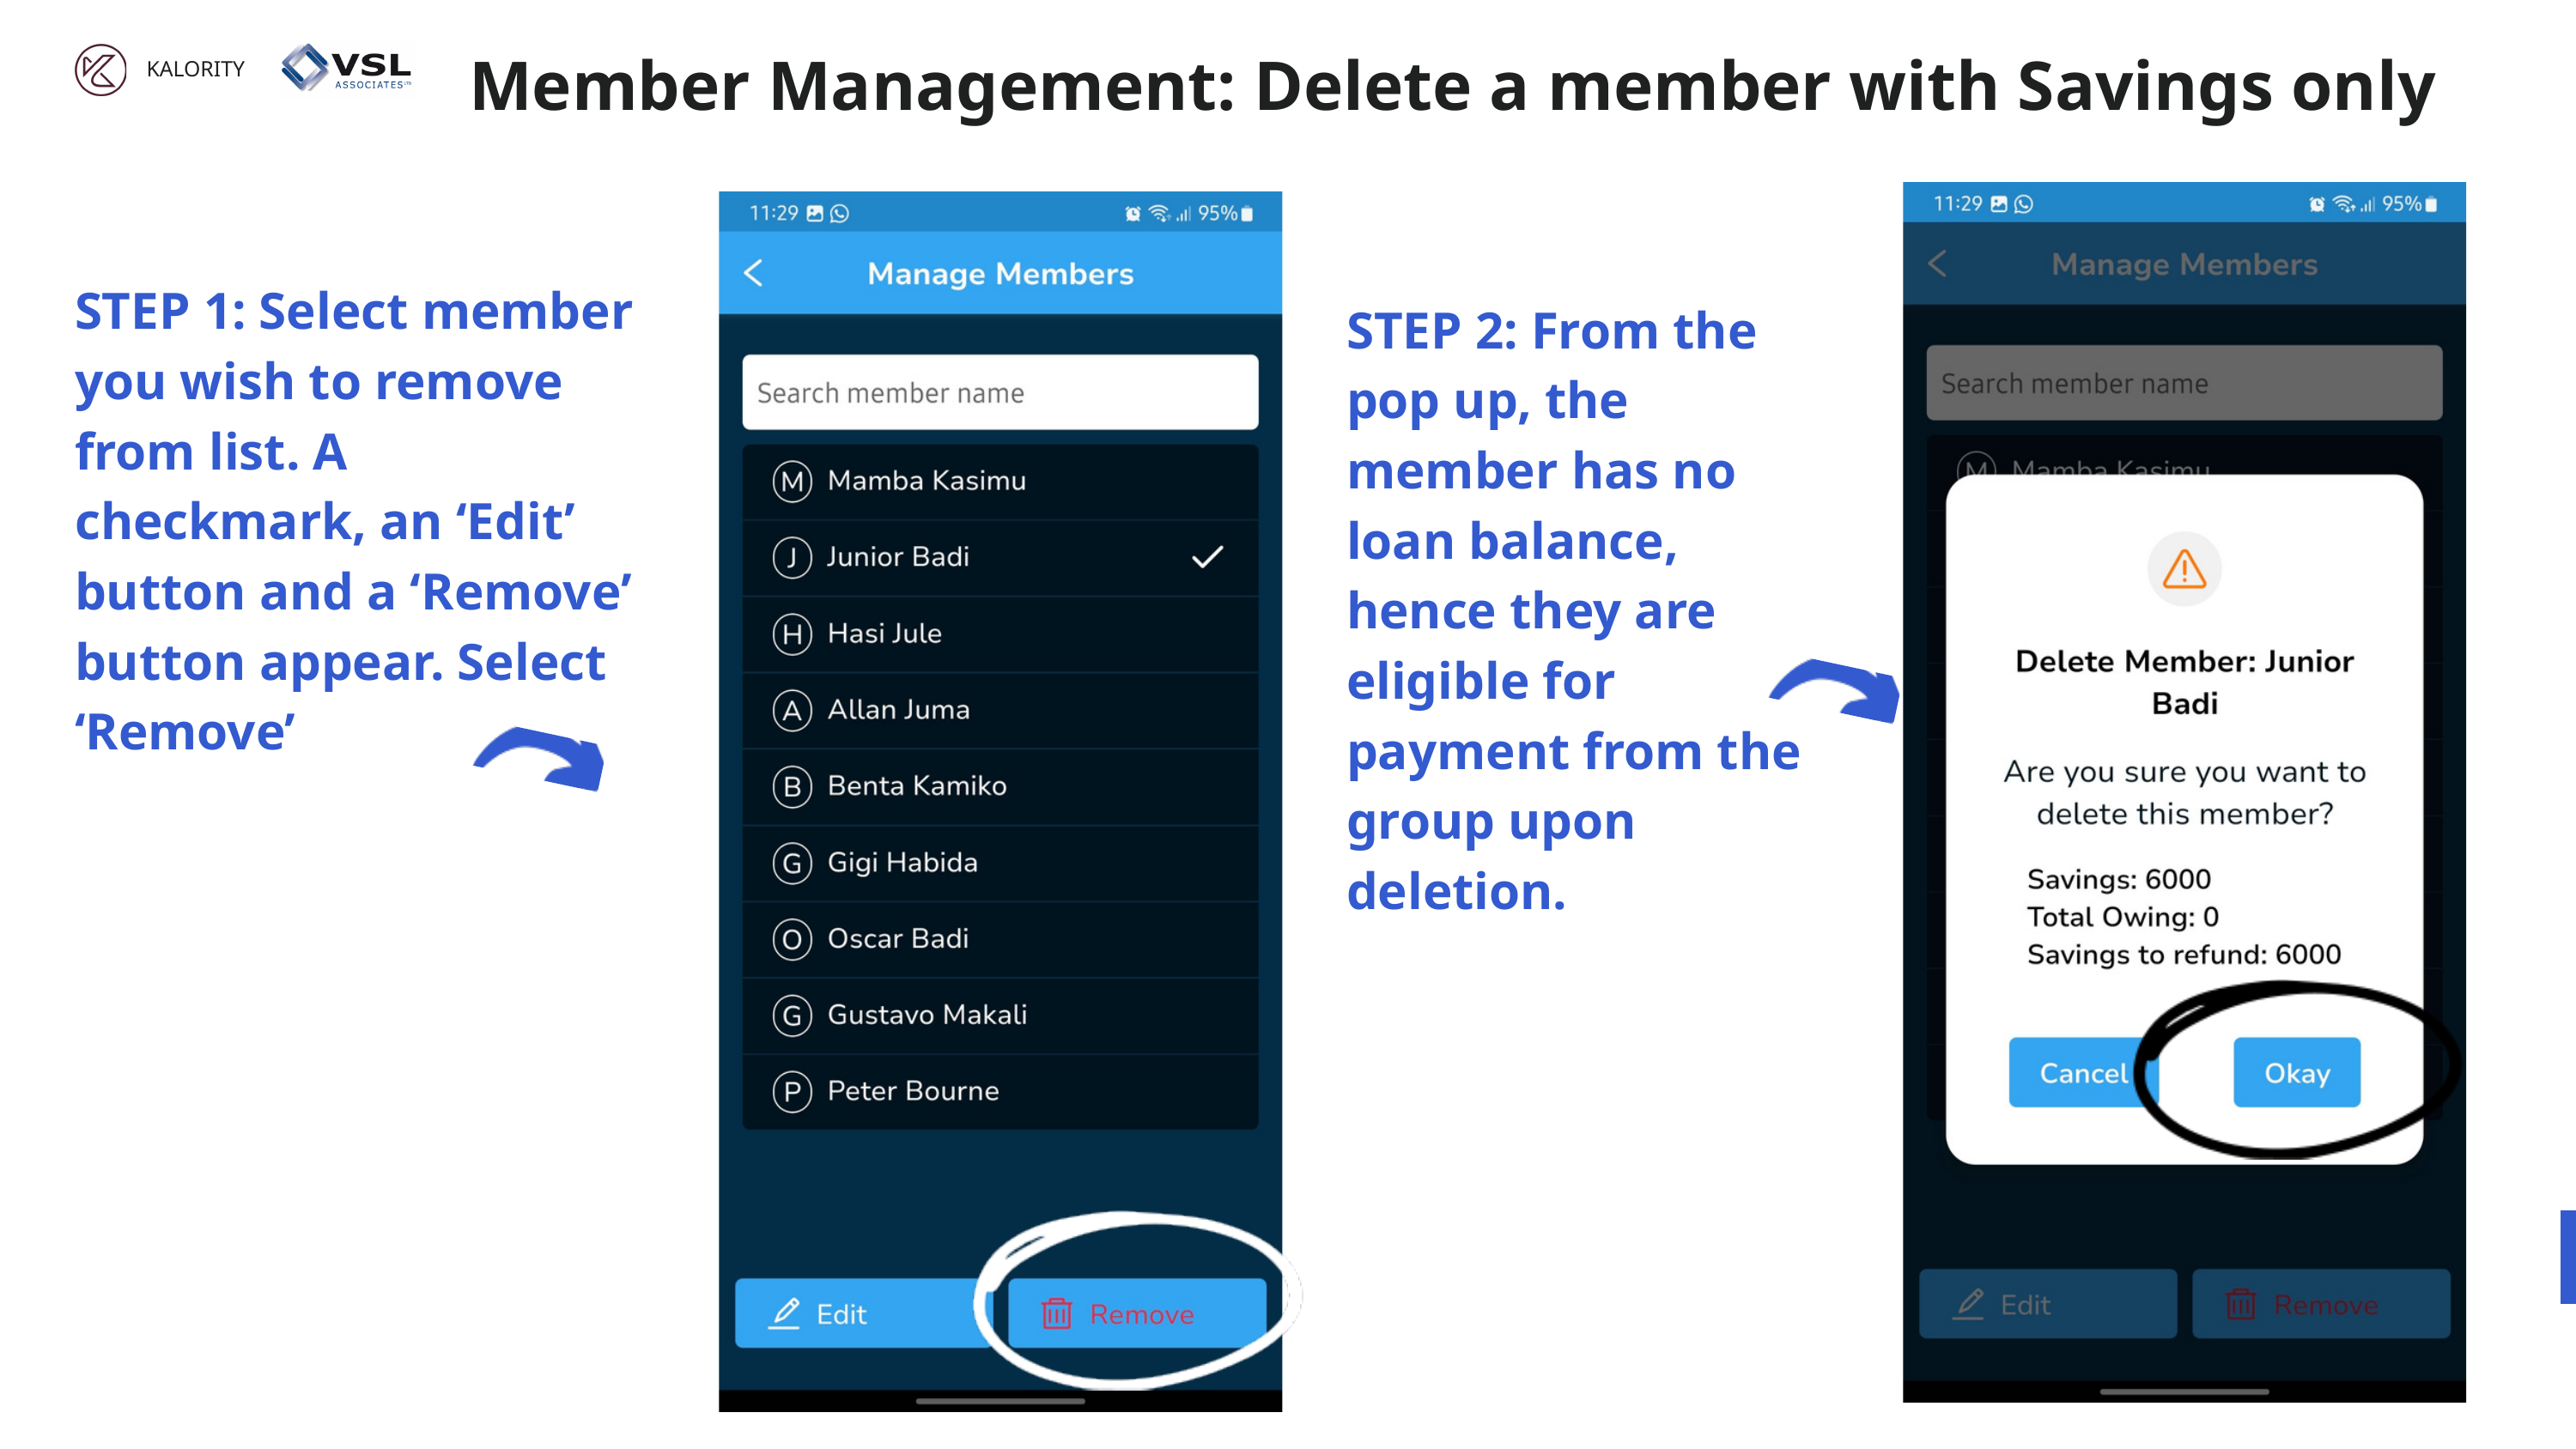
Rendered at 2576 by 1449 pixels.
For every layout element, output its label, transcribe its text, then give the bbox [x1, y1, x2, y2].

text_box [2560, 1210, 2576, 1304]
text_box [277, 39, 416, 100]
text_box [970, 1210, 1307, 1391]
text_box Member Management: Delete a member with Savings only [469, 45, 2450, 124]
text_box [469, 718, 608, 792]
text_box [1903, 182, 2467, 1403]
text_box [1765, 651, 1903, 724]
text_box KALORITY [146, 51, 258, 82]
text_box STEP 1: Select member you wish to remove from list. A checkmark, an ‘Edit’ button and a ‘Remove’ button appear. Select ‘Remove’ [75, 269, 641, 761]
text_box [719, 191, 1283, 1413]
text_box [2130, 979, 2467, 1160]
text_box [75, 44, 127, 96]
text_box STEP 2: From the pop up, the member has no loan balance, hence they are eligible for payment from the group upon deletion. [1346, 288, 1809, 920]
